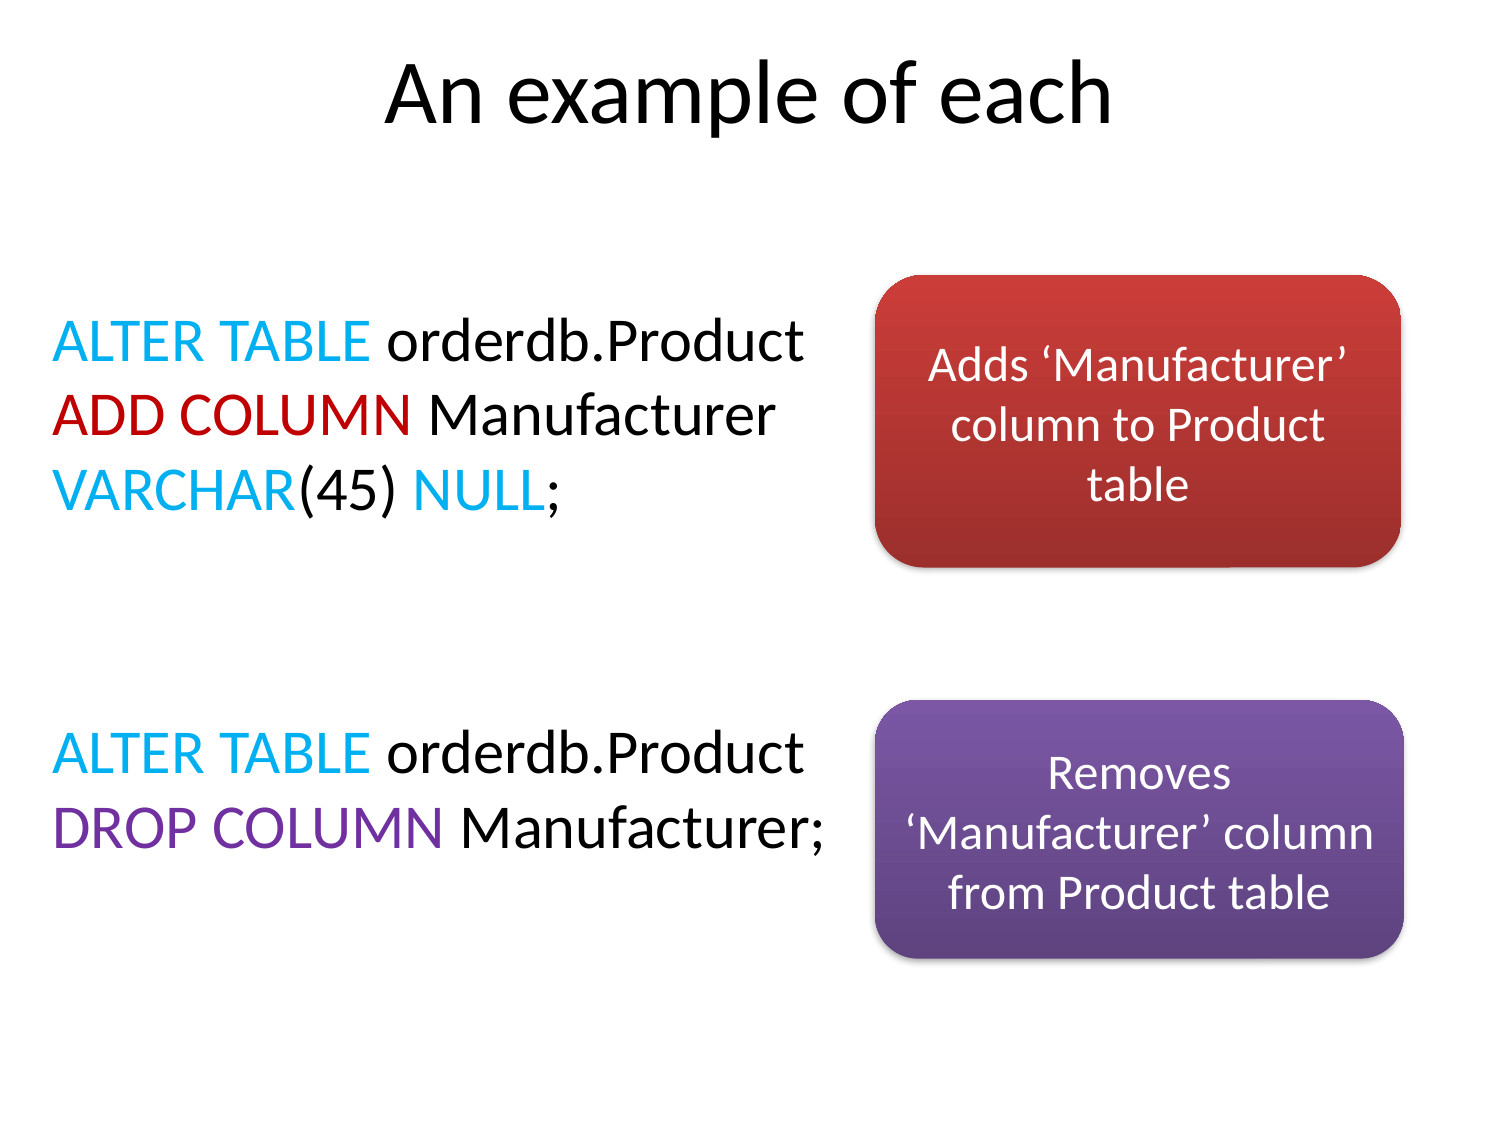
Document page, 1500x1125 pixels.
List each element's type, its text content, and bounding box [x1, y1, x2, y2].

list ALTER TABLE orderdb.Product ADD COLUMN Manufacturer VARCHAR(45) NULL; ALTER TABLE orderdb.Product DROP COLUMN Manufacturer; [37, 290, 925, 1125]
text_box Adds ‘Manufacturer’ column to Product table [874, 274, 1402, 568]
title An example of each [75, 0, 1425, 181]
text_box Removes ‘Manufacturer’ column from Product table [874, 699, 1404, 959]
